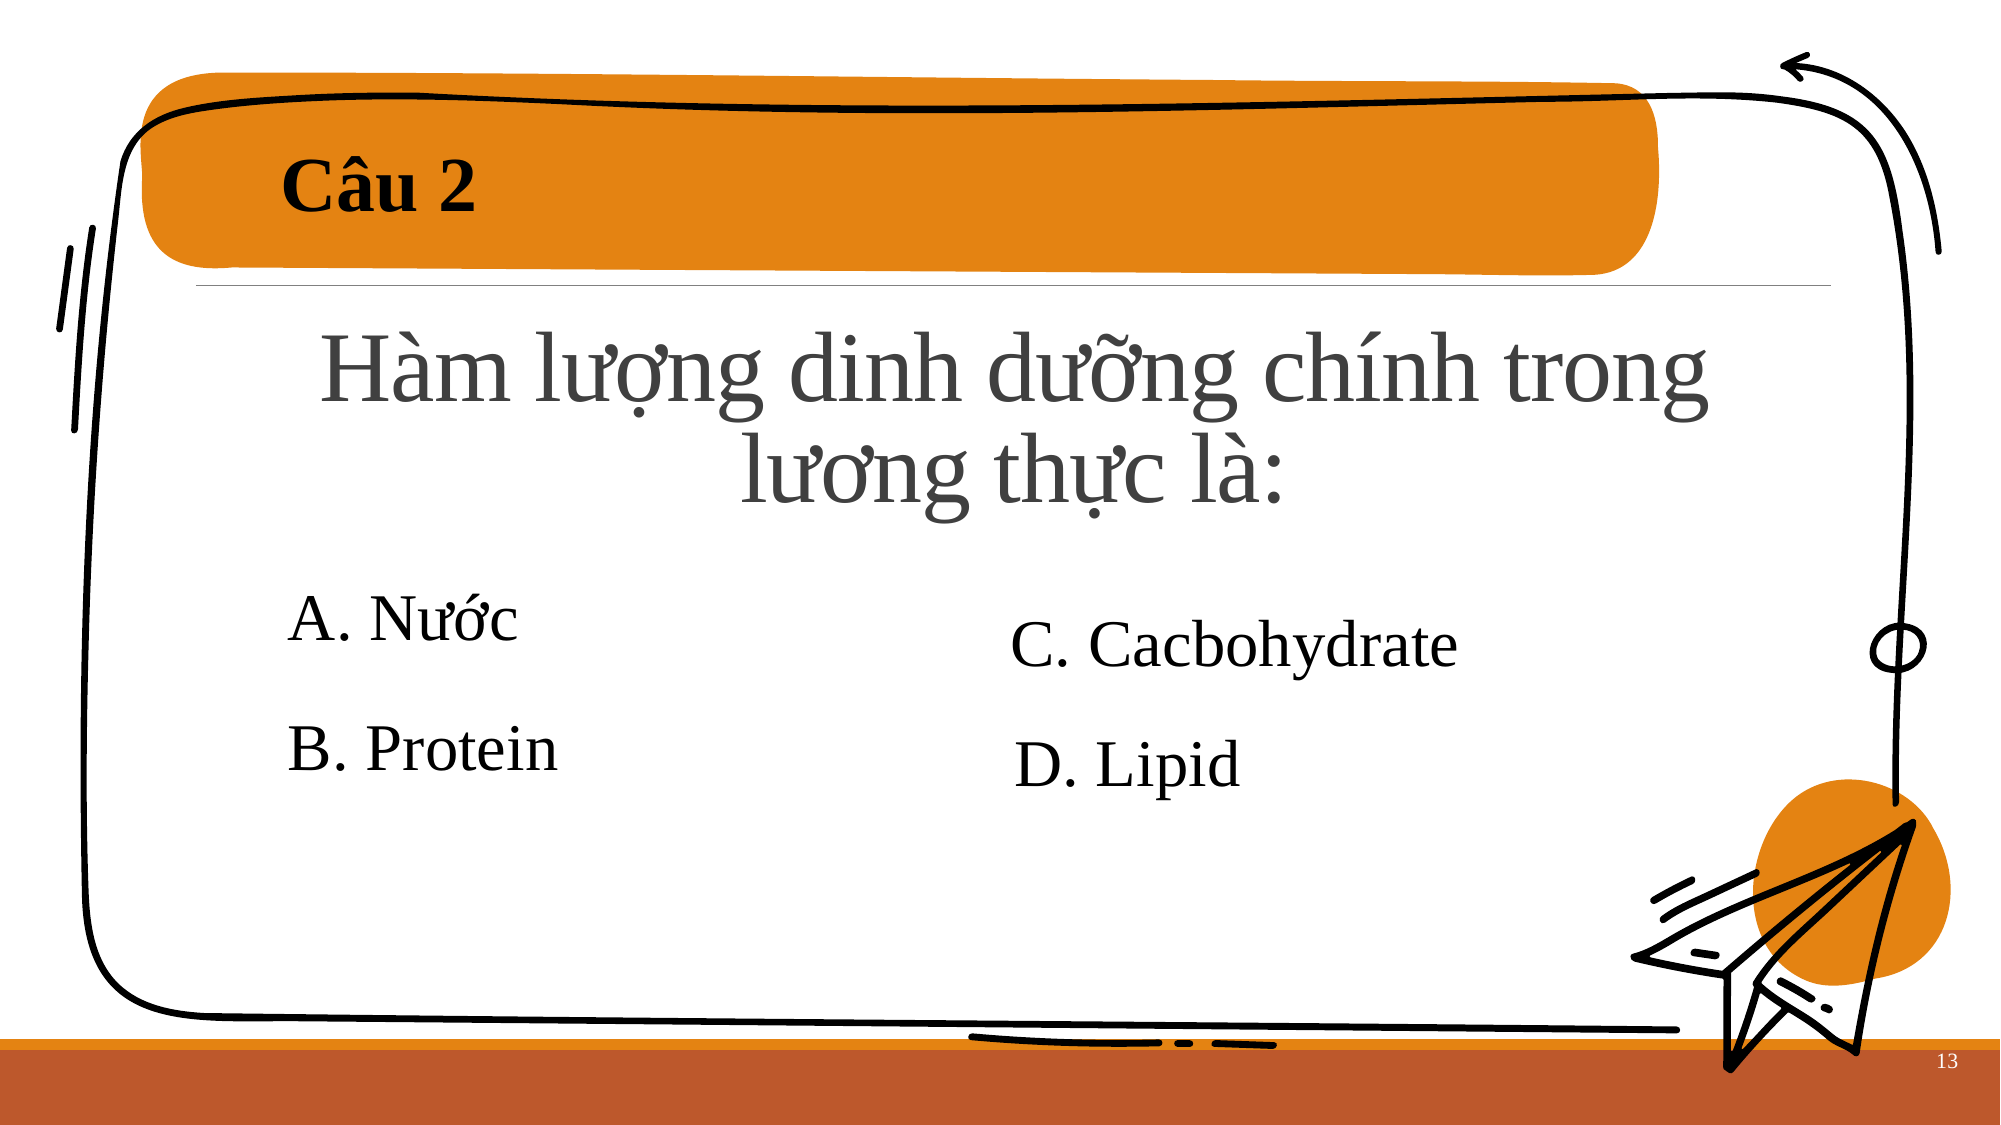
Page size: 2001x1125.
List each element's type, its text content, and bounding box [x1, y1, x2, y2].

text_box Câu 2 [265, 126, 745, 235]
text_box D. Lipid [977, 712, 1804, 808]
text_box [1630, 818, 1917, 1074]
text_box C. Cacbohydrate [973, 592, 1800, 688]
title Hàm lượng dinh dưỡng chính trong lương thực là: [228, 289, 1800, 553]
slide_number 13 [1838, 1026, 1959, 1093]
text_box B. Protein [265, 703, 861, 814]
list A. Nước [265, 583, 1093, 694]
